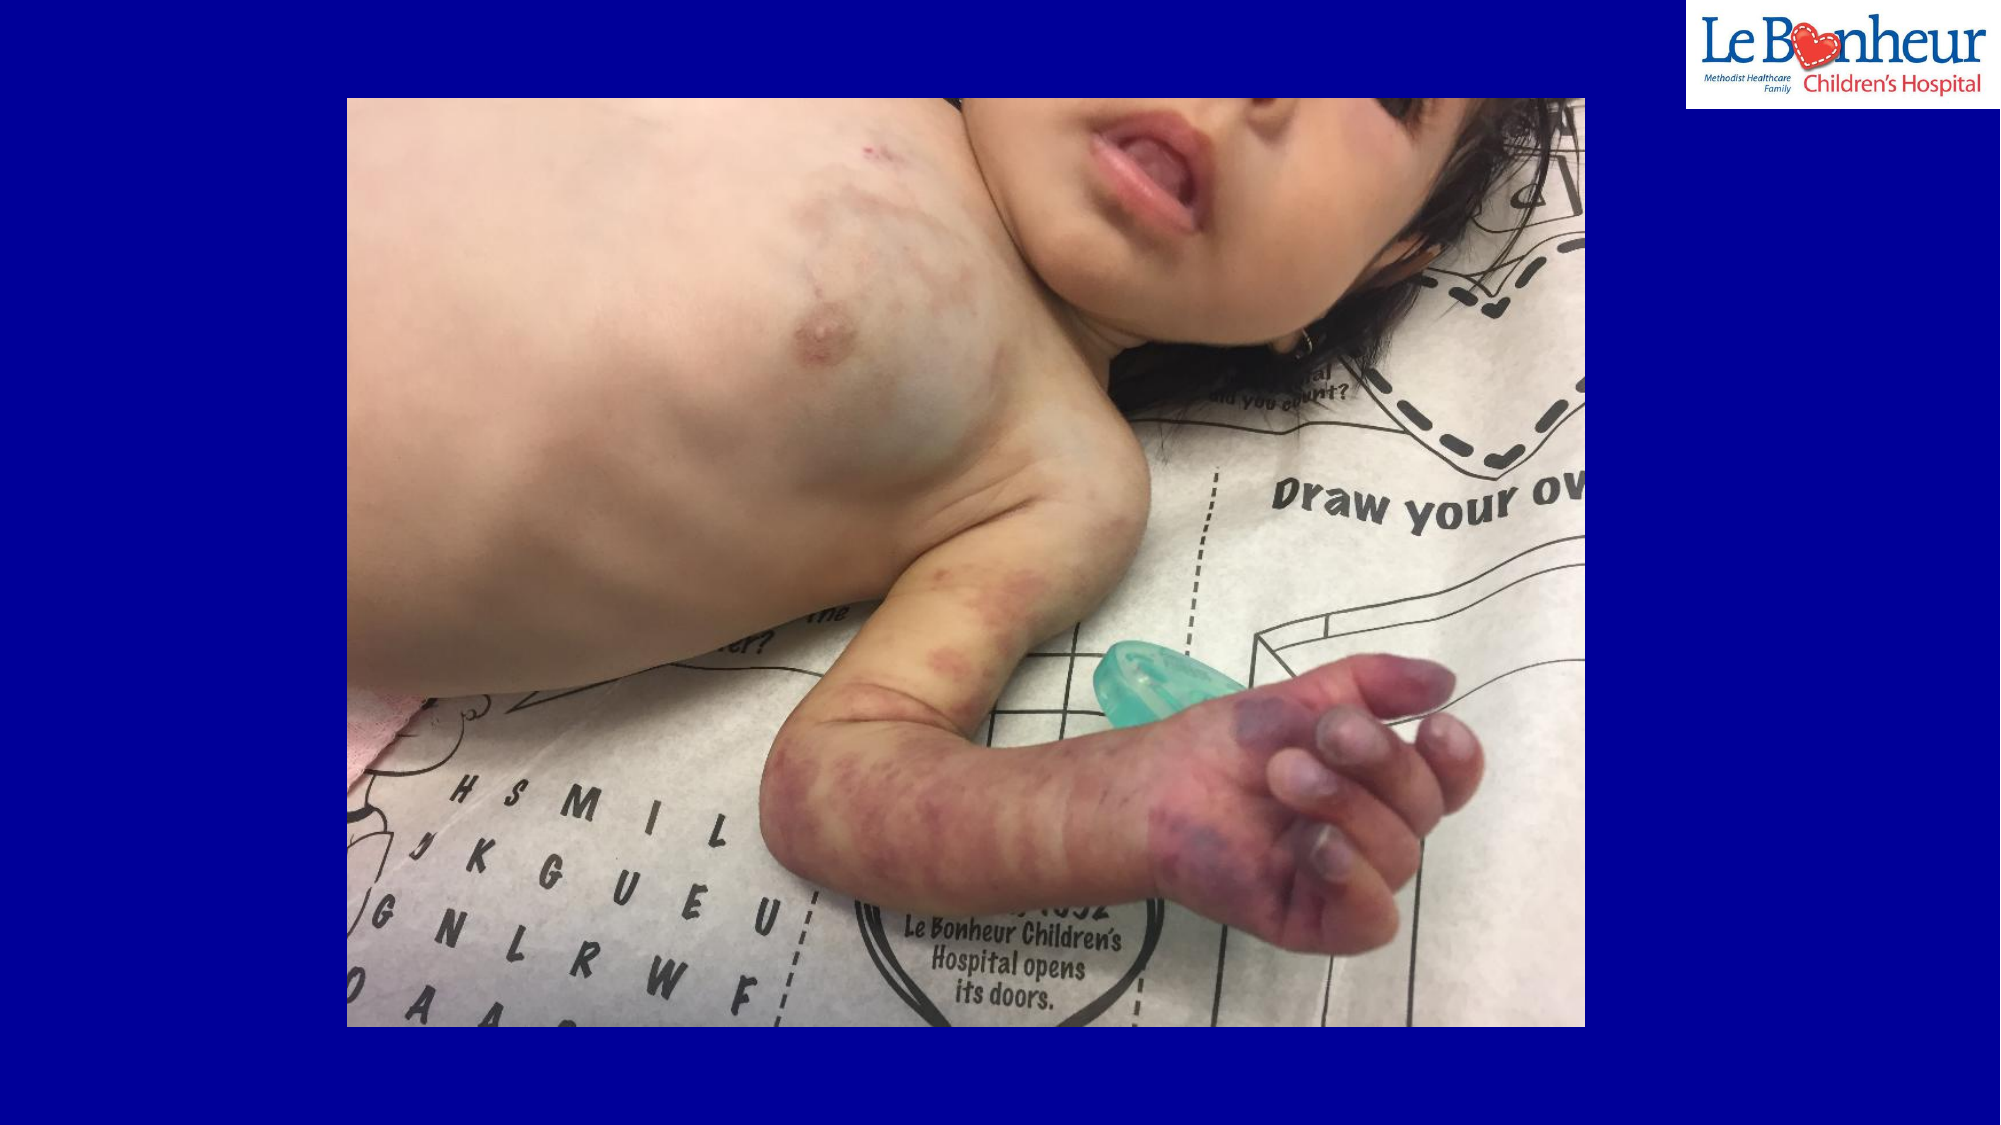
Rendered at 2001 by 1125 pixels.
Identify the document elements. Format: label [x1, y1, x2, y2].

picture [1686, 0, 2000, 109]
picture [347, 98, 1585, 1027]
